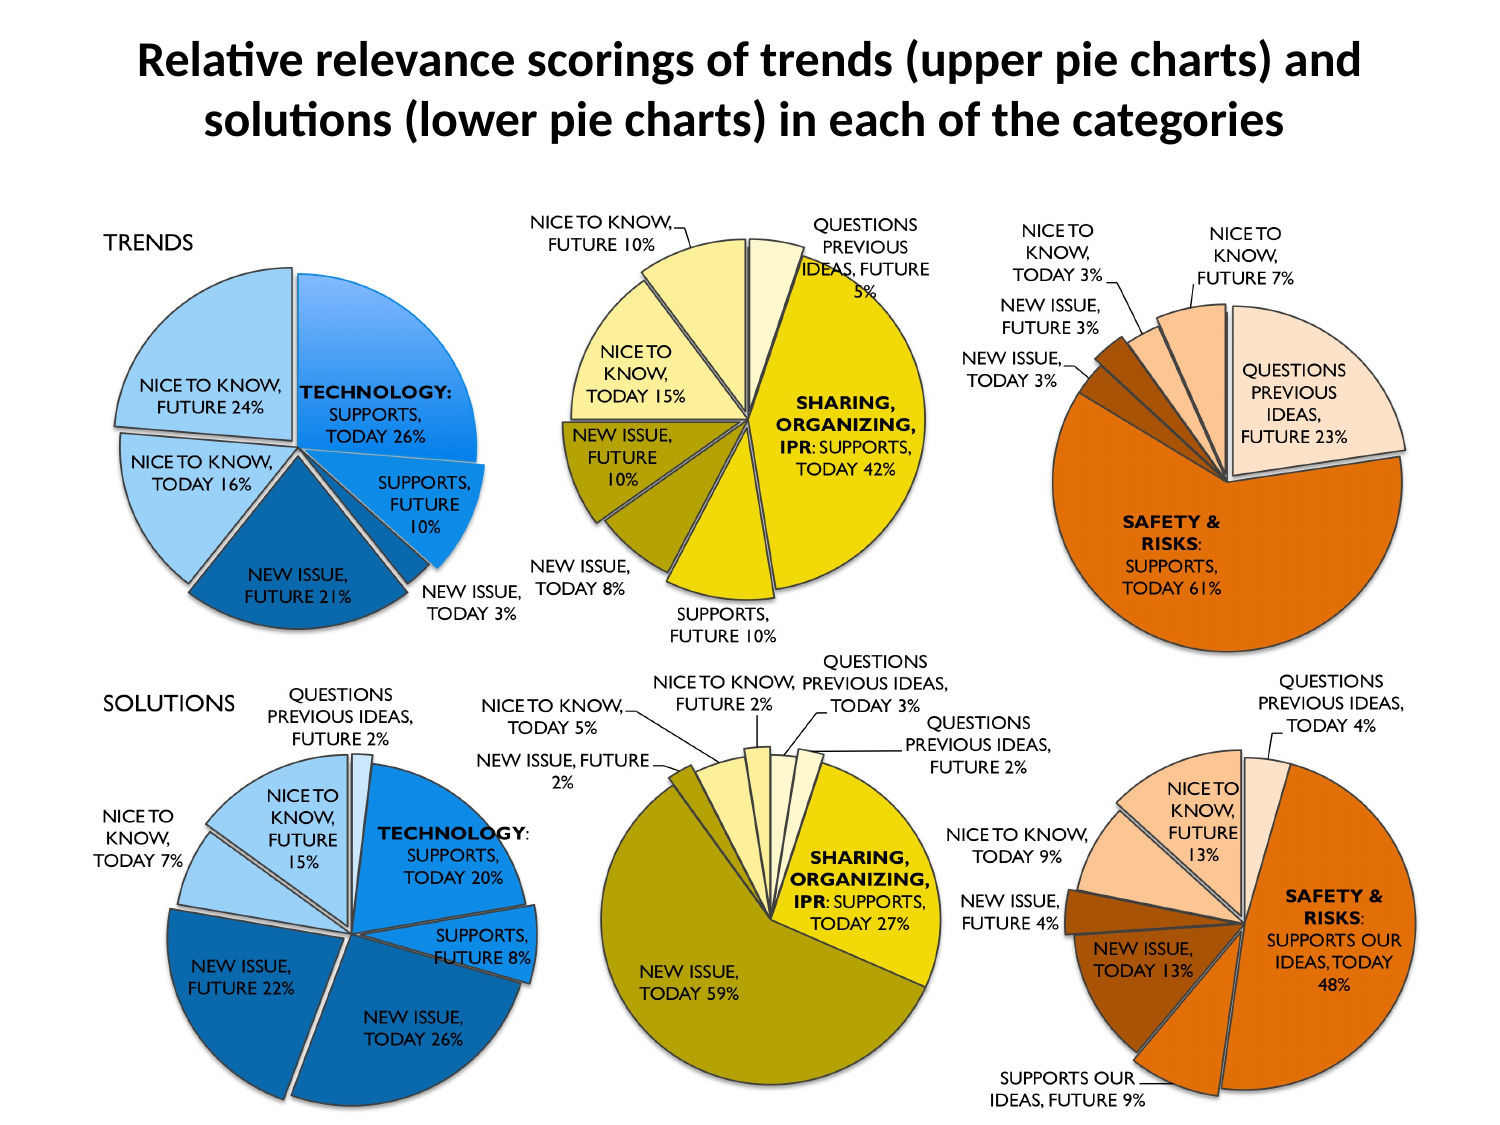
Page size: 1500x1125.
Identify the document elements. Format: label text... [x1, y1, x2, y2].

title Relative relevance scorings of trends (upper pie charts) and solutions (lower pie charts) in each of the categories [75, 0, 1425, 181]
picture [75, 200, 1444, 1121]
